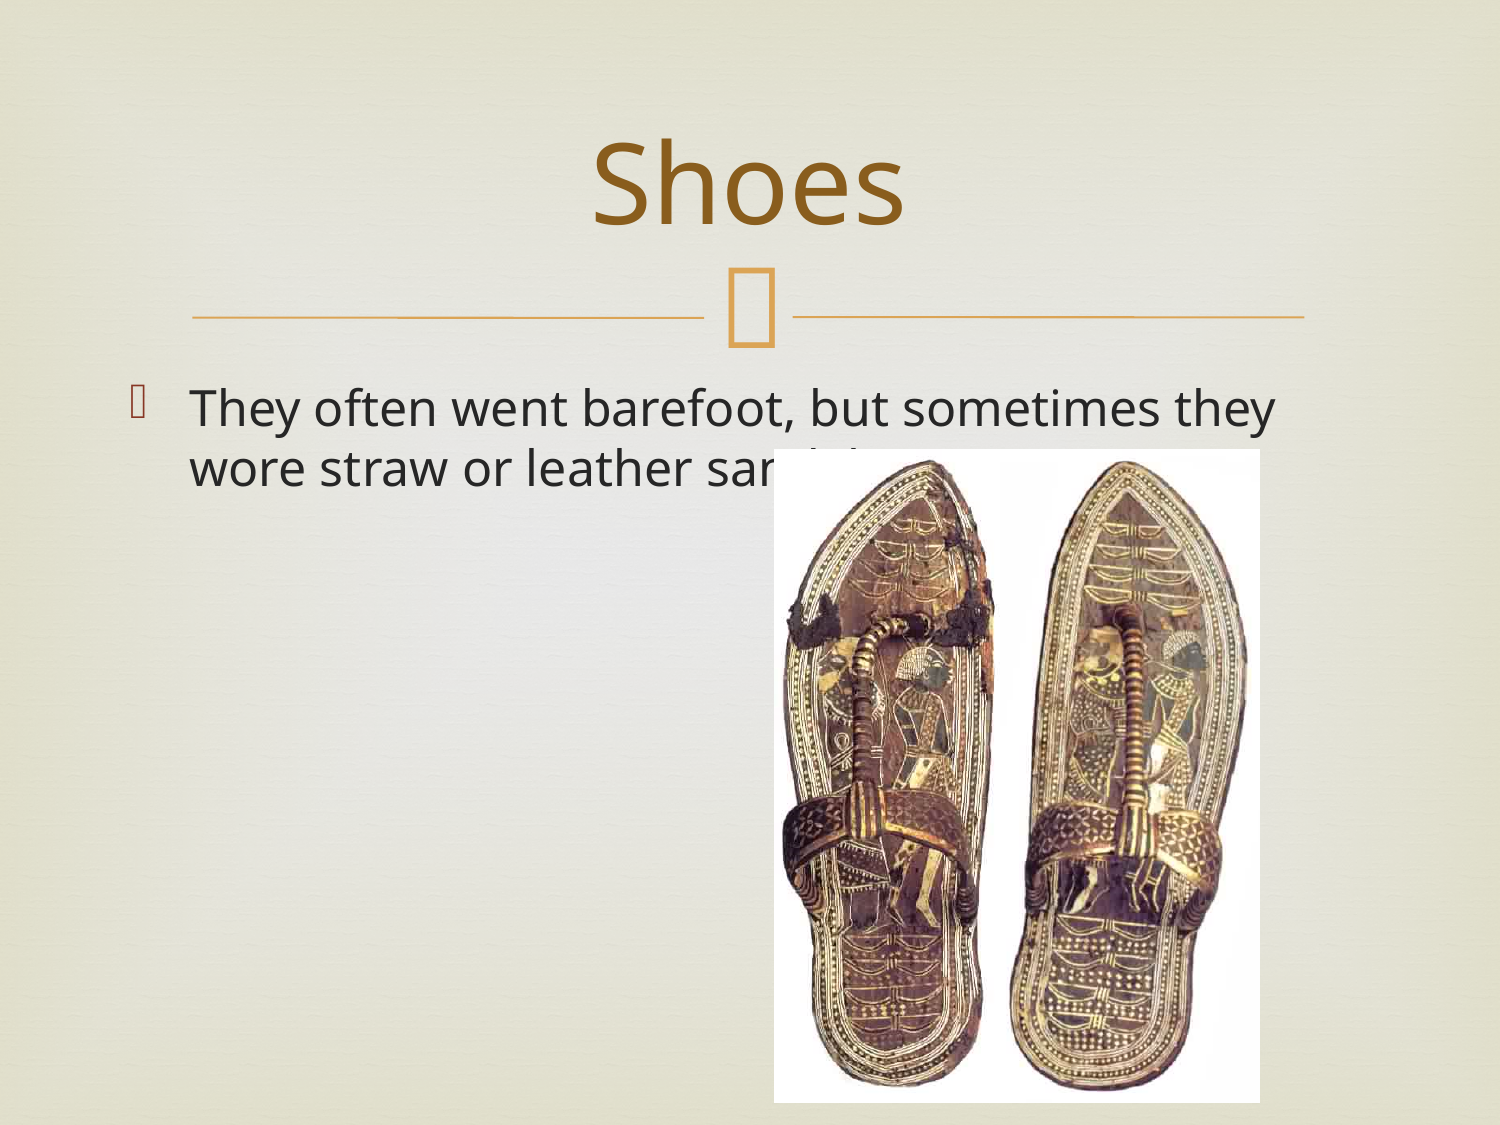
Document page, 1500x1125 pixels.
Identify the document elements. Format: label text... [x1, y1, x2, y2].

list They often went barefoot, but sometimes they wore straw or leather sandals. [114, 368, 1386, 1005]
picture [774, 449, 1260, 1104]
title Shoes [112, 93, 1386, 267]
